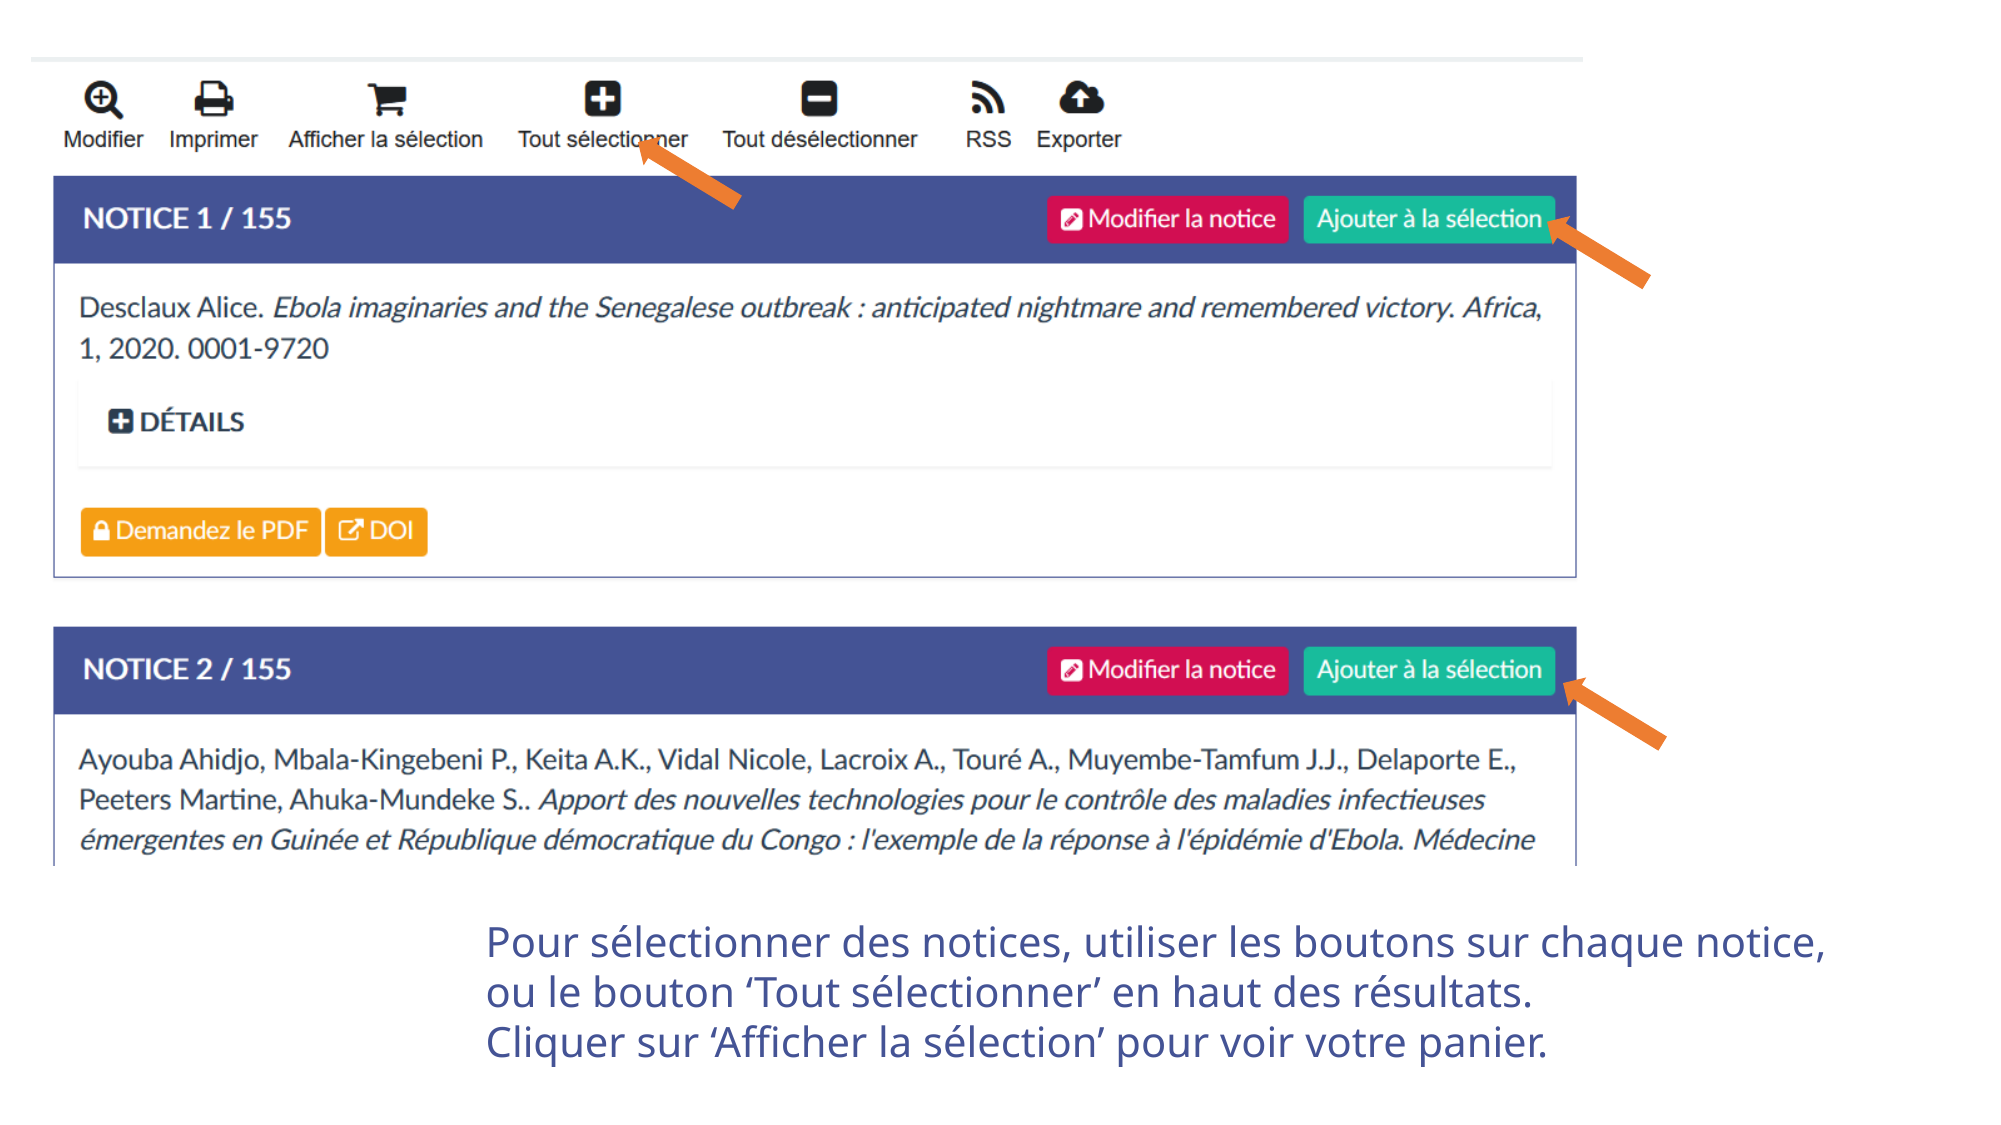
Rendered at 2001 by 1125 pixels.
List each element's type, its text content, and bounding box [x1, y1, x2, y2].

picture [31, 57, 1583, 866]
text_box Pour sélectionner des notices, utiliser les boutons sur chaque notice, ou le bouton ‘Tout sélectionner’ en haut des résultats. Cliquer sur ‘Afficher la sélection’ pour voir votre panier. [470, 907, 1866, 1073]
text_box [1583, 685, 1667, 751]
text_box [1583, 233, 1652, 290]
